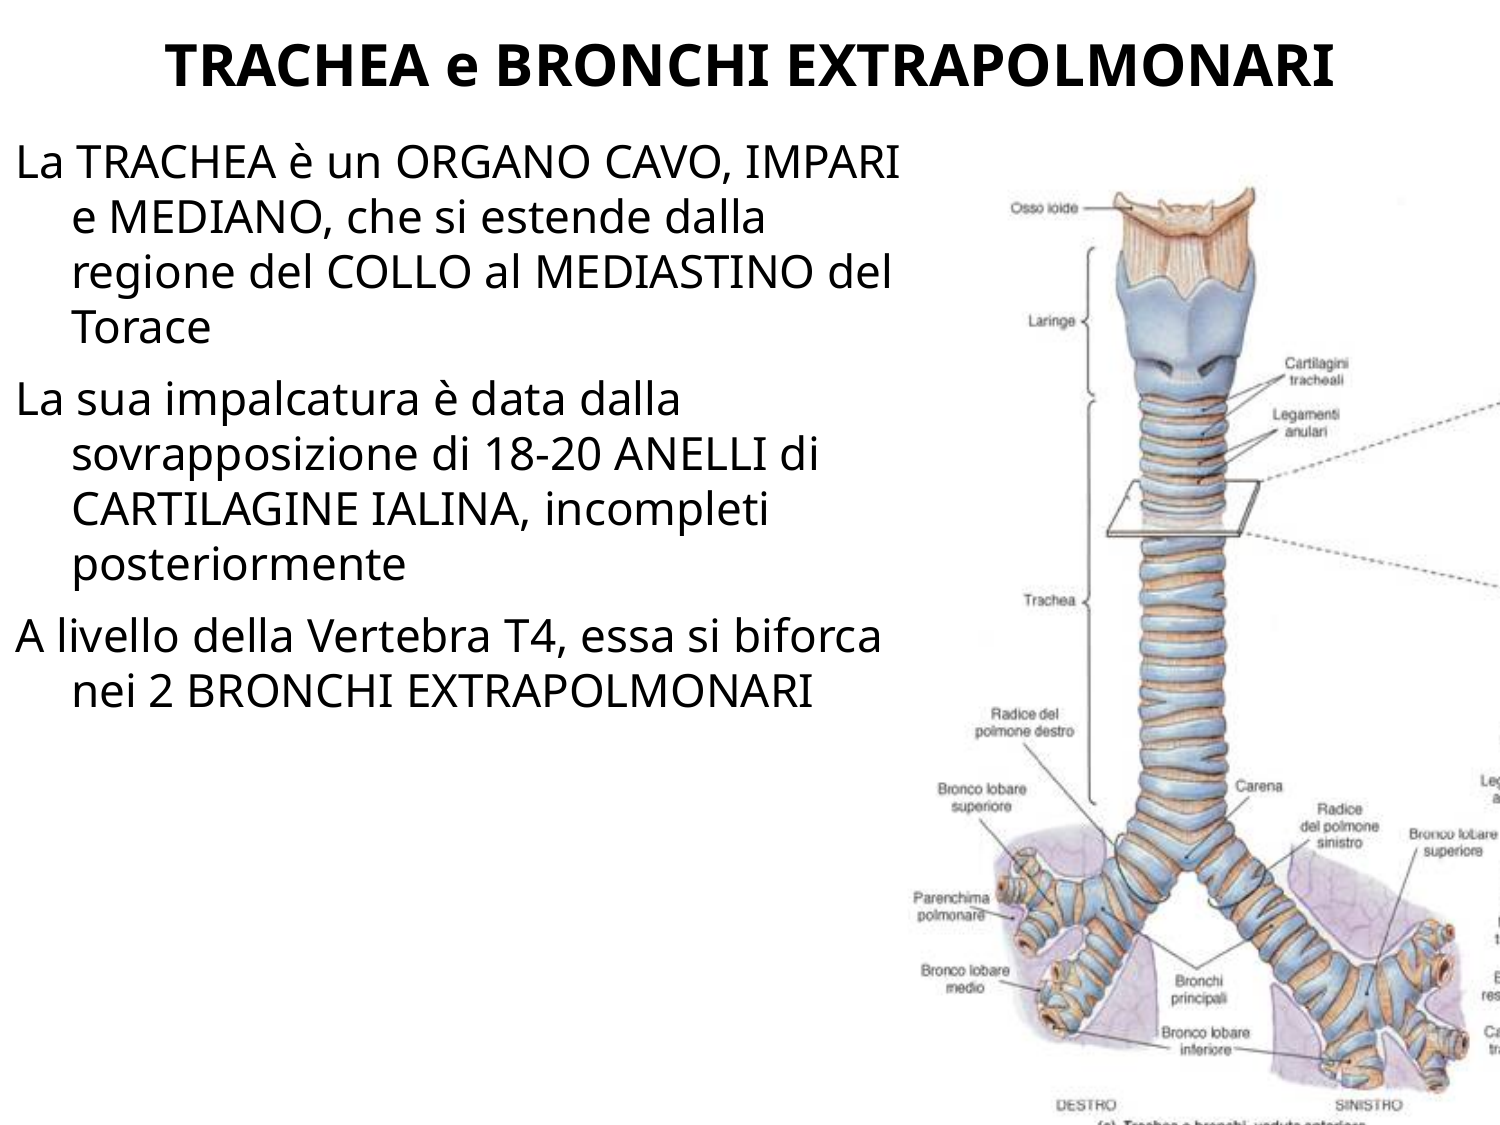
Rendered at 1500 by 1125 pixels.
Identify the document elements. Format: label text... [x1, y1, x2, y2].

title TRACHEA e BRONCHI EXTRAPOLMONARI [0, 0, 1500, 126]
list La TRACHEA è un ORGANO CAVO, IMPARI e MEDIANO, che si estende dalla regione del COLLO al MEDIASTINO del Torace La sua impalcatura è data dalla sovrapposizione di 18-20 ANELLI di CARTILAGINE IALINA, incompleti posteriormente A livello della Vertebra T4, essa si biforca nei 2 BRONCHI EXTRAPOLMONARI [0, 125, 928, 1047]
picture [907, 160, 1500, 1125]
